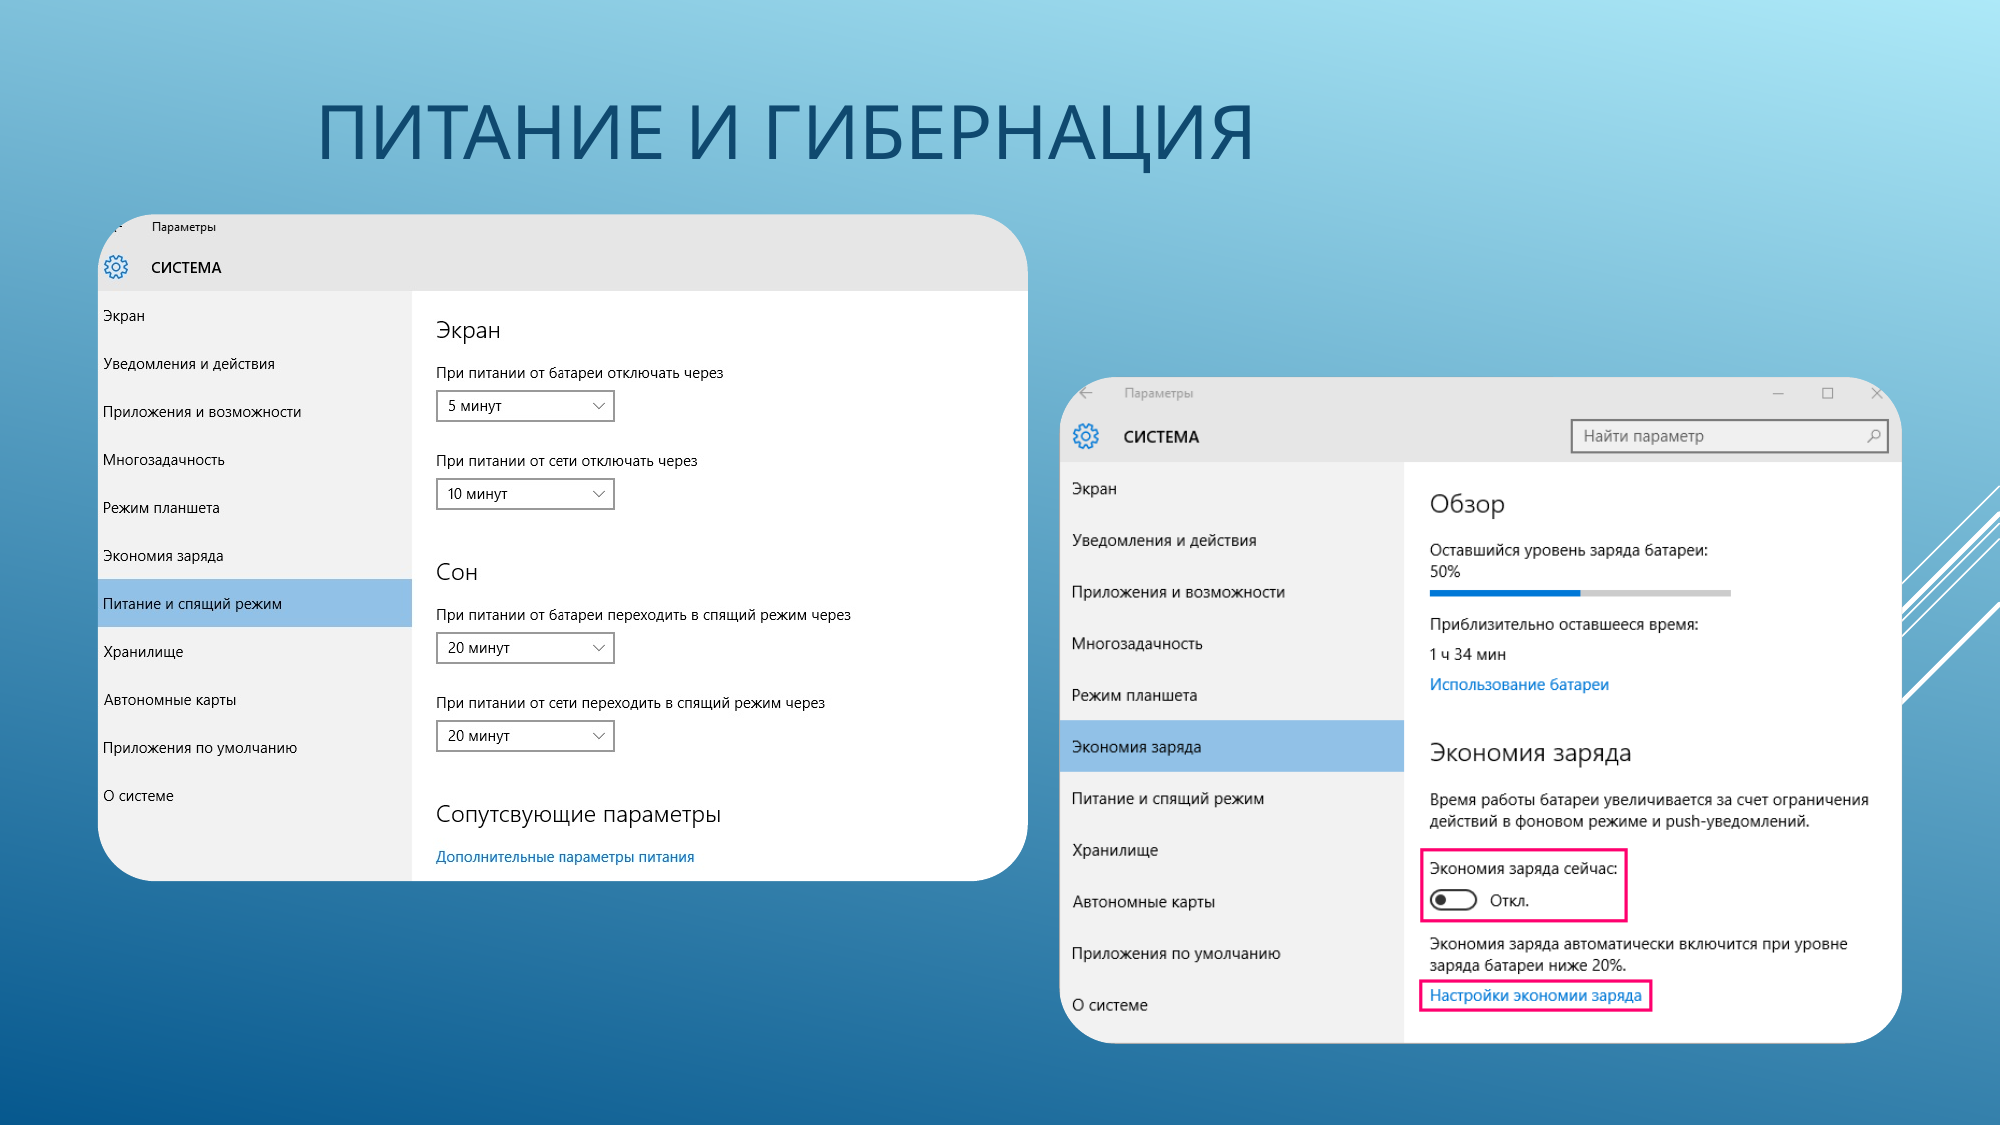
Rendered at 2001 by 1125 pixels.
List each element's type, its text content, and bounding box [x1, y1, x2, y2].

title Питание и гибернация [300, 50, 1700, 298]
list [1058, 376, 1903, 1045]
picture [97, 214, 1029, 882]
